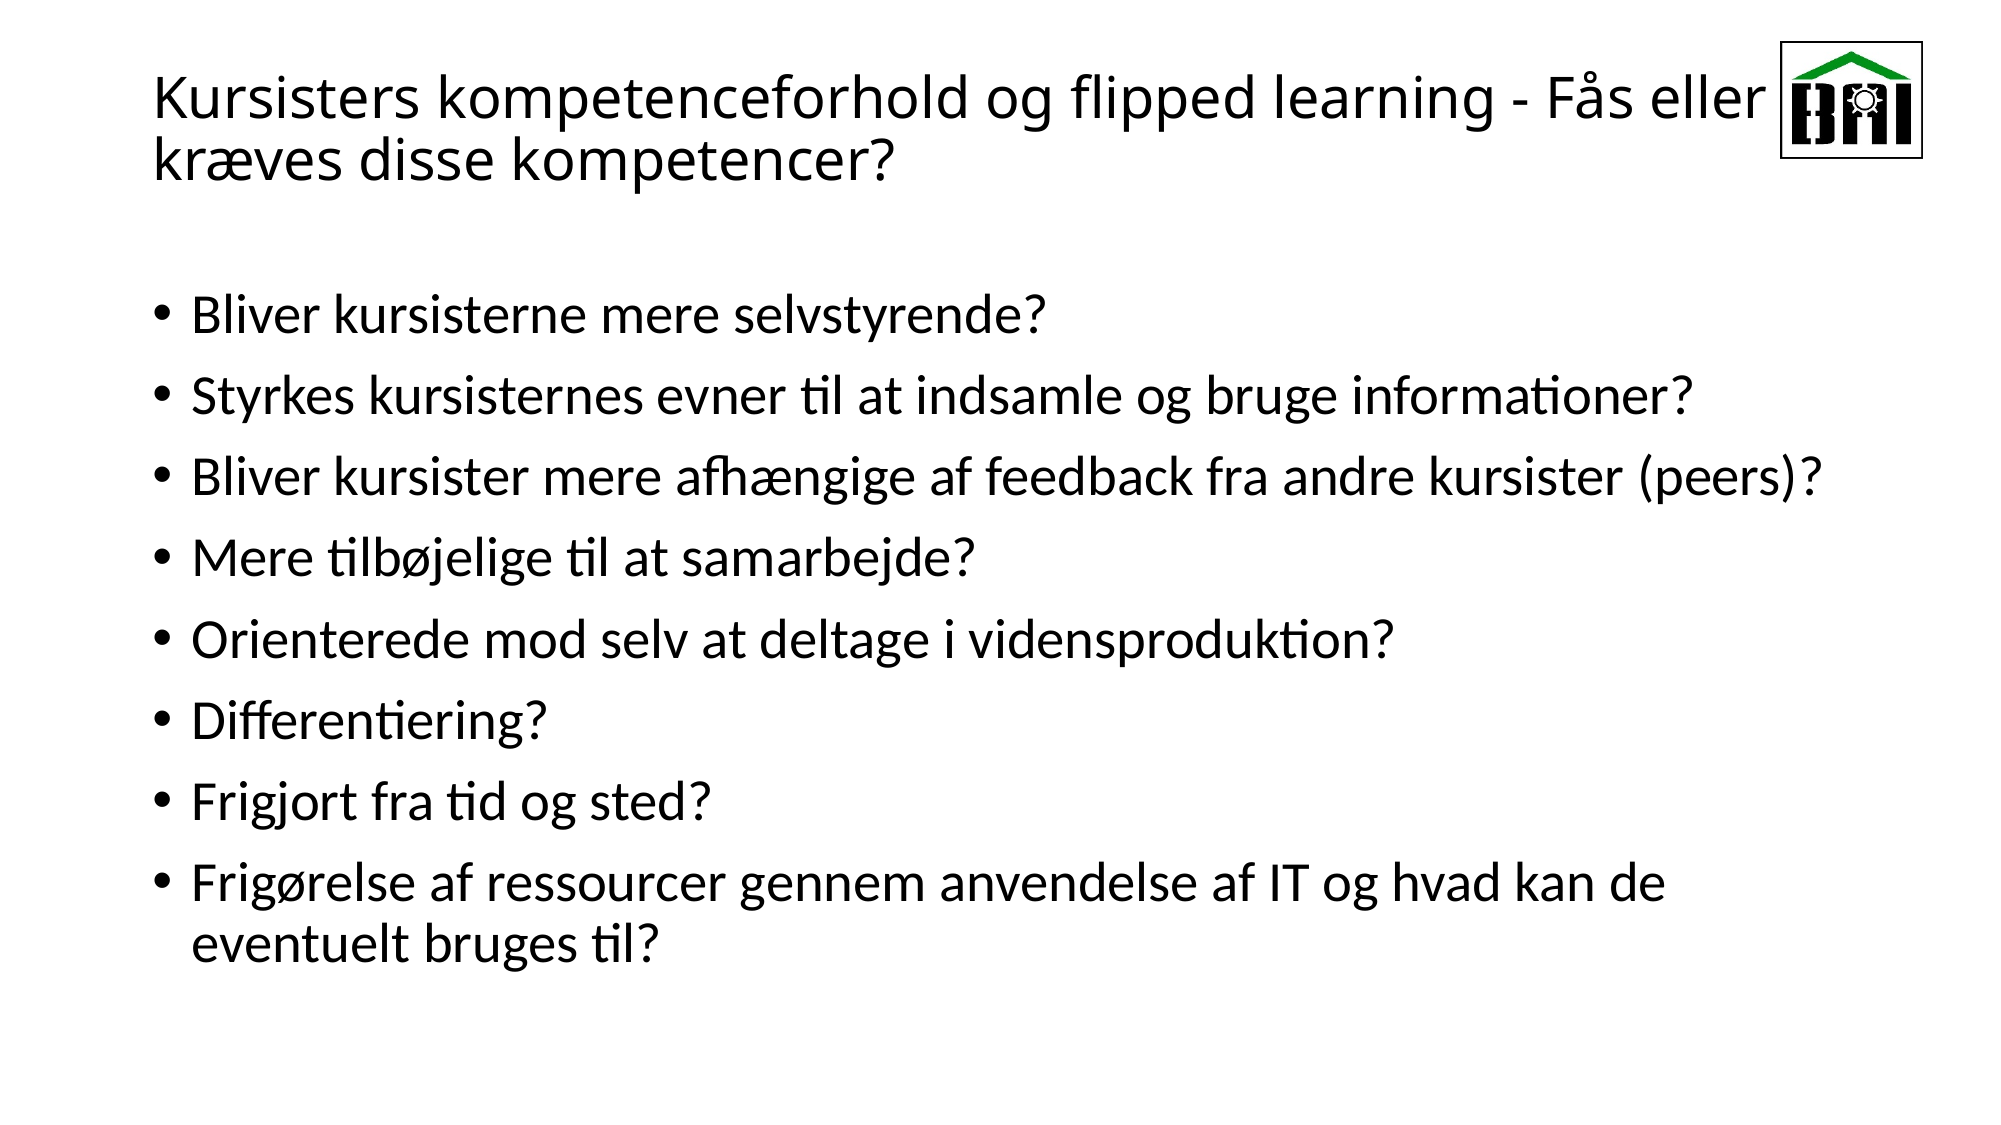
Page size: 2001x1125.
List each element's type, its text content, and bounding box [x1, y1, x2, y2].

title Kursisters kompetenceforhold og flipped learning - Fås eller kræves disse kompetencer? [137, 59, 1863, 277]
picture [1780, 41, 1923, 159]
list Bliver kursisterne mere selvstyrende? Styrkes kursisternes evner til at indsamle og bruge informationer? Bliver kursister mere afhængige af feedback fra andre kursister (peers)? Mere tilbøjelige til at samarbejde? Orienterede mod selv at deltage i vidensproduktion? Differentiering? Frigjort fra tid og sted? Frigørelse af ressourcer gennem anvendelse af IT og hvad kan de eventuelt bruges til? [137, 277, 1863, 992]
